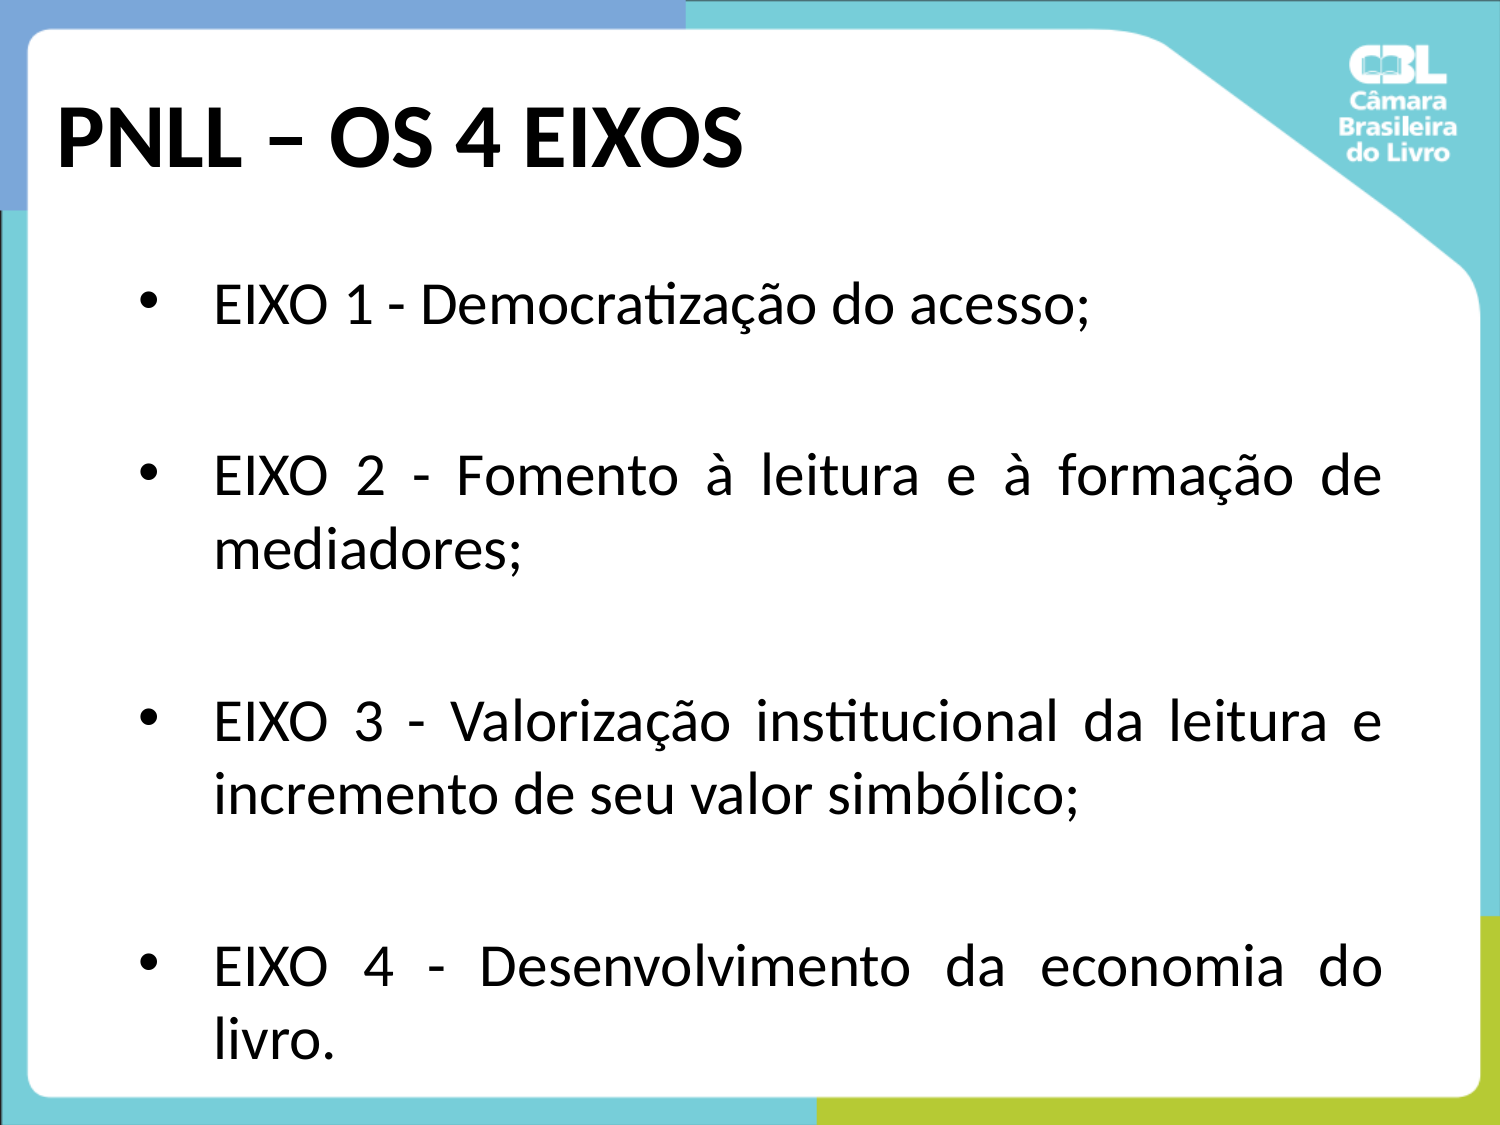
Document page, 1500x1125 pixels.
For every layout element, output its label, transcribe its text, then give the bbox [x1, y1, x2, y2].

title PNLL – OS 4 EIXOS [41, 42, 1234, 220]
subtitle EIXO 1 - Democratização do acesso; EIXO 2 - Fomento à leitura e à formação de mediadores; EIXO 3 - Valorização institucional da leitura e incremento de seu valor simbólico; EIXO 4 - Desenvolvimento da economia do livro. [123, 255, 1400, 1083]
